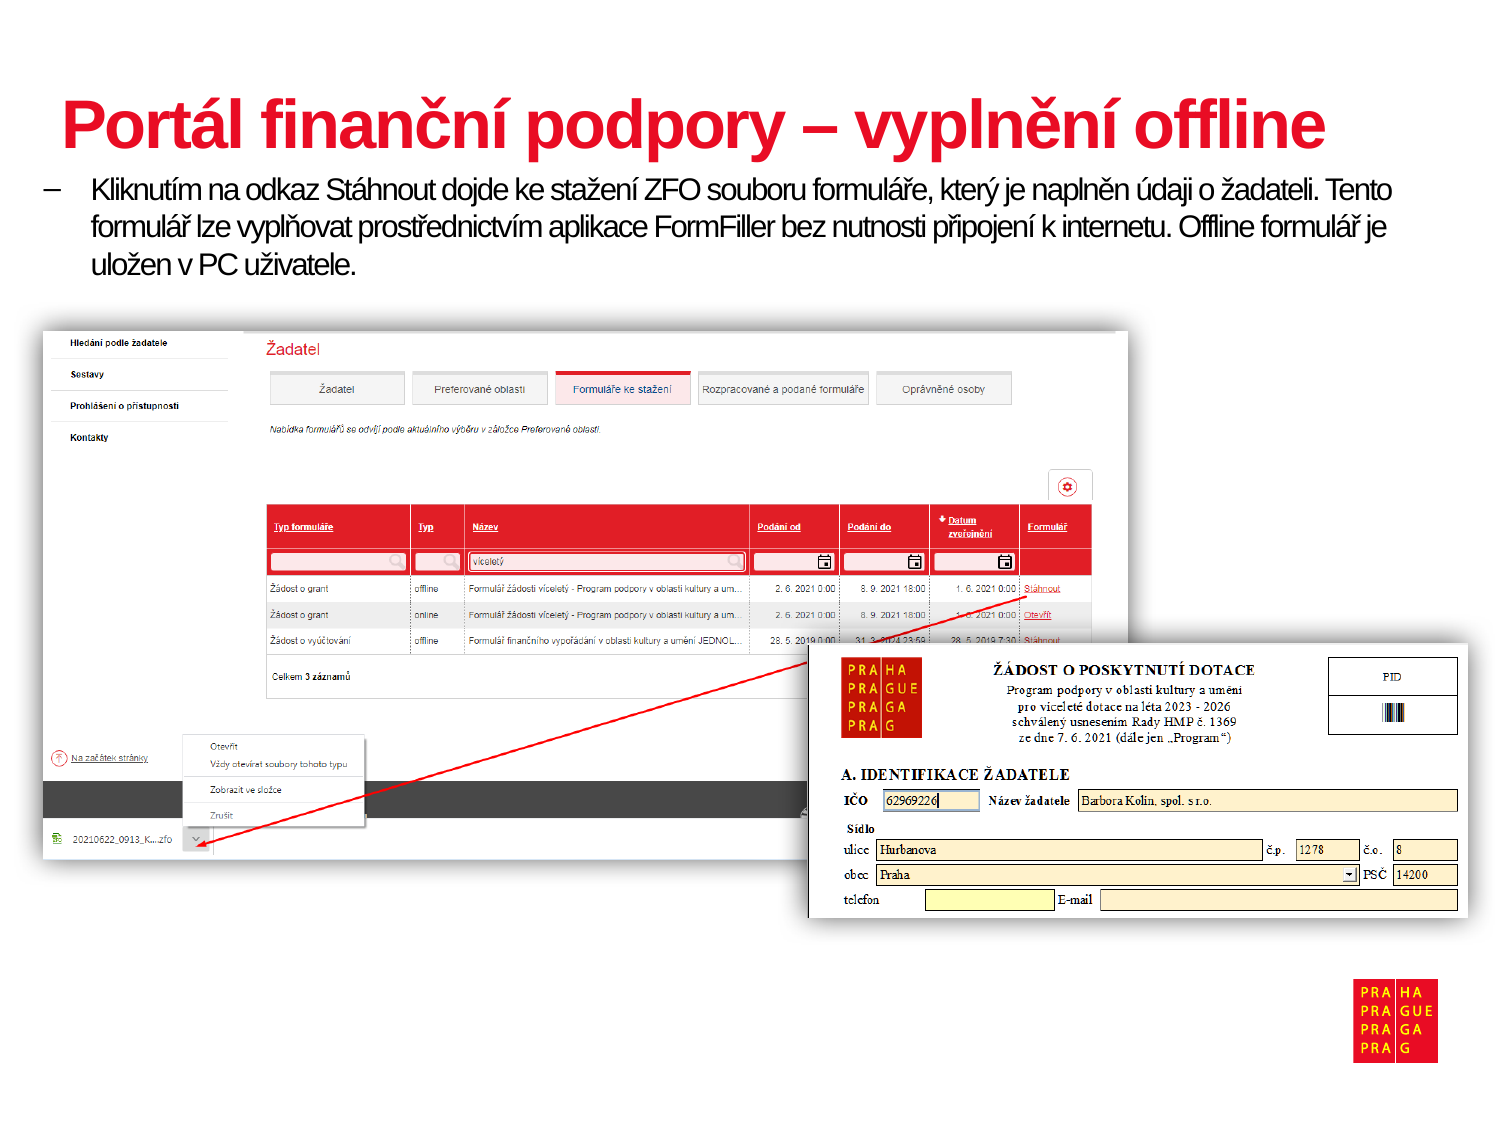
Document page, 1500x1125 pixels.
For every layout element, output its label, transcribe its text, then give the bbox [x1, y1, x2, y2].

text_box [43, 331, 1468, 918]
title Kliknutím na odkaz Stáhnout dojde ke stažení ZFO souboru formuláře, který je naplněn údaji o žadateli. Tento formulář lze vyplňovat prostřednictvím aplikace FormFiller bez nutnosti připojení k internetu. Offline formulář je uložen v PC uživatele. [43, 169, 1468, 331]
text_box Portál finanční podpory – vyplnění offline [61, 47, 1451, 253]
